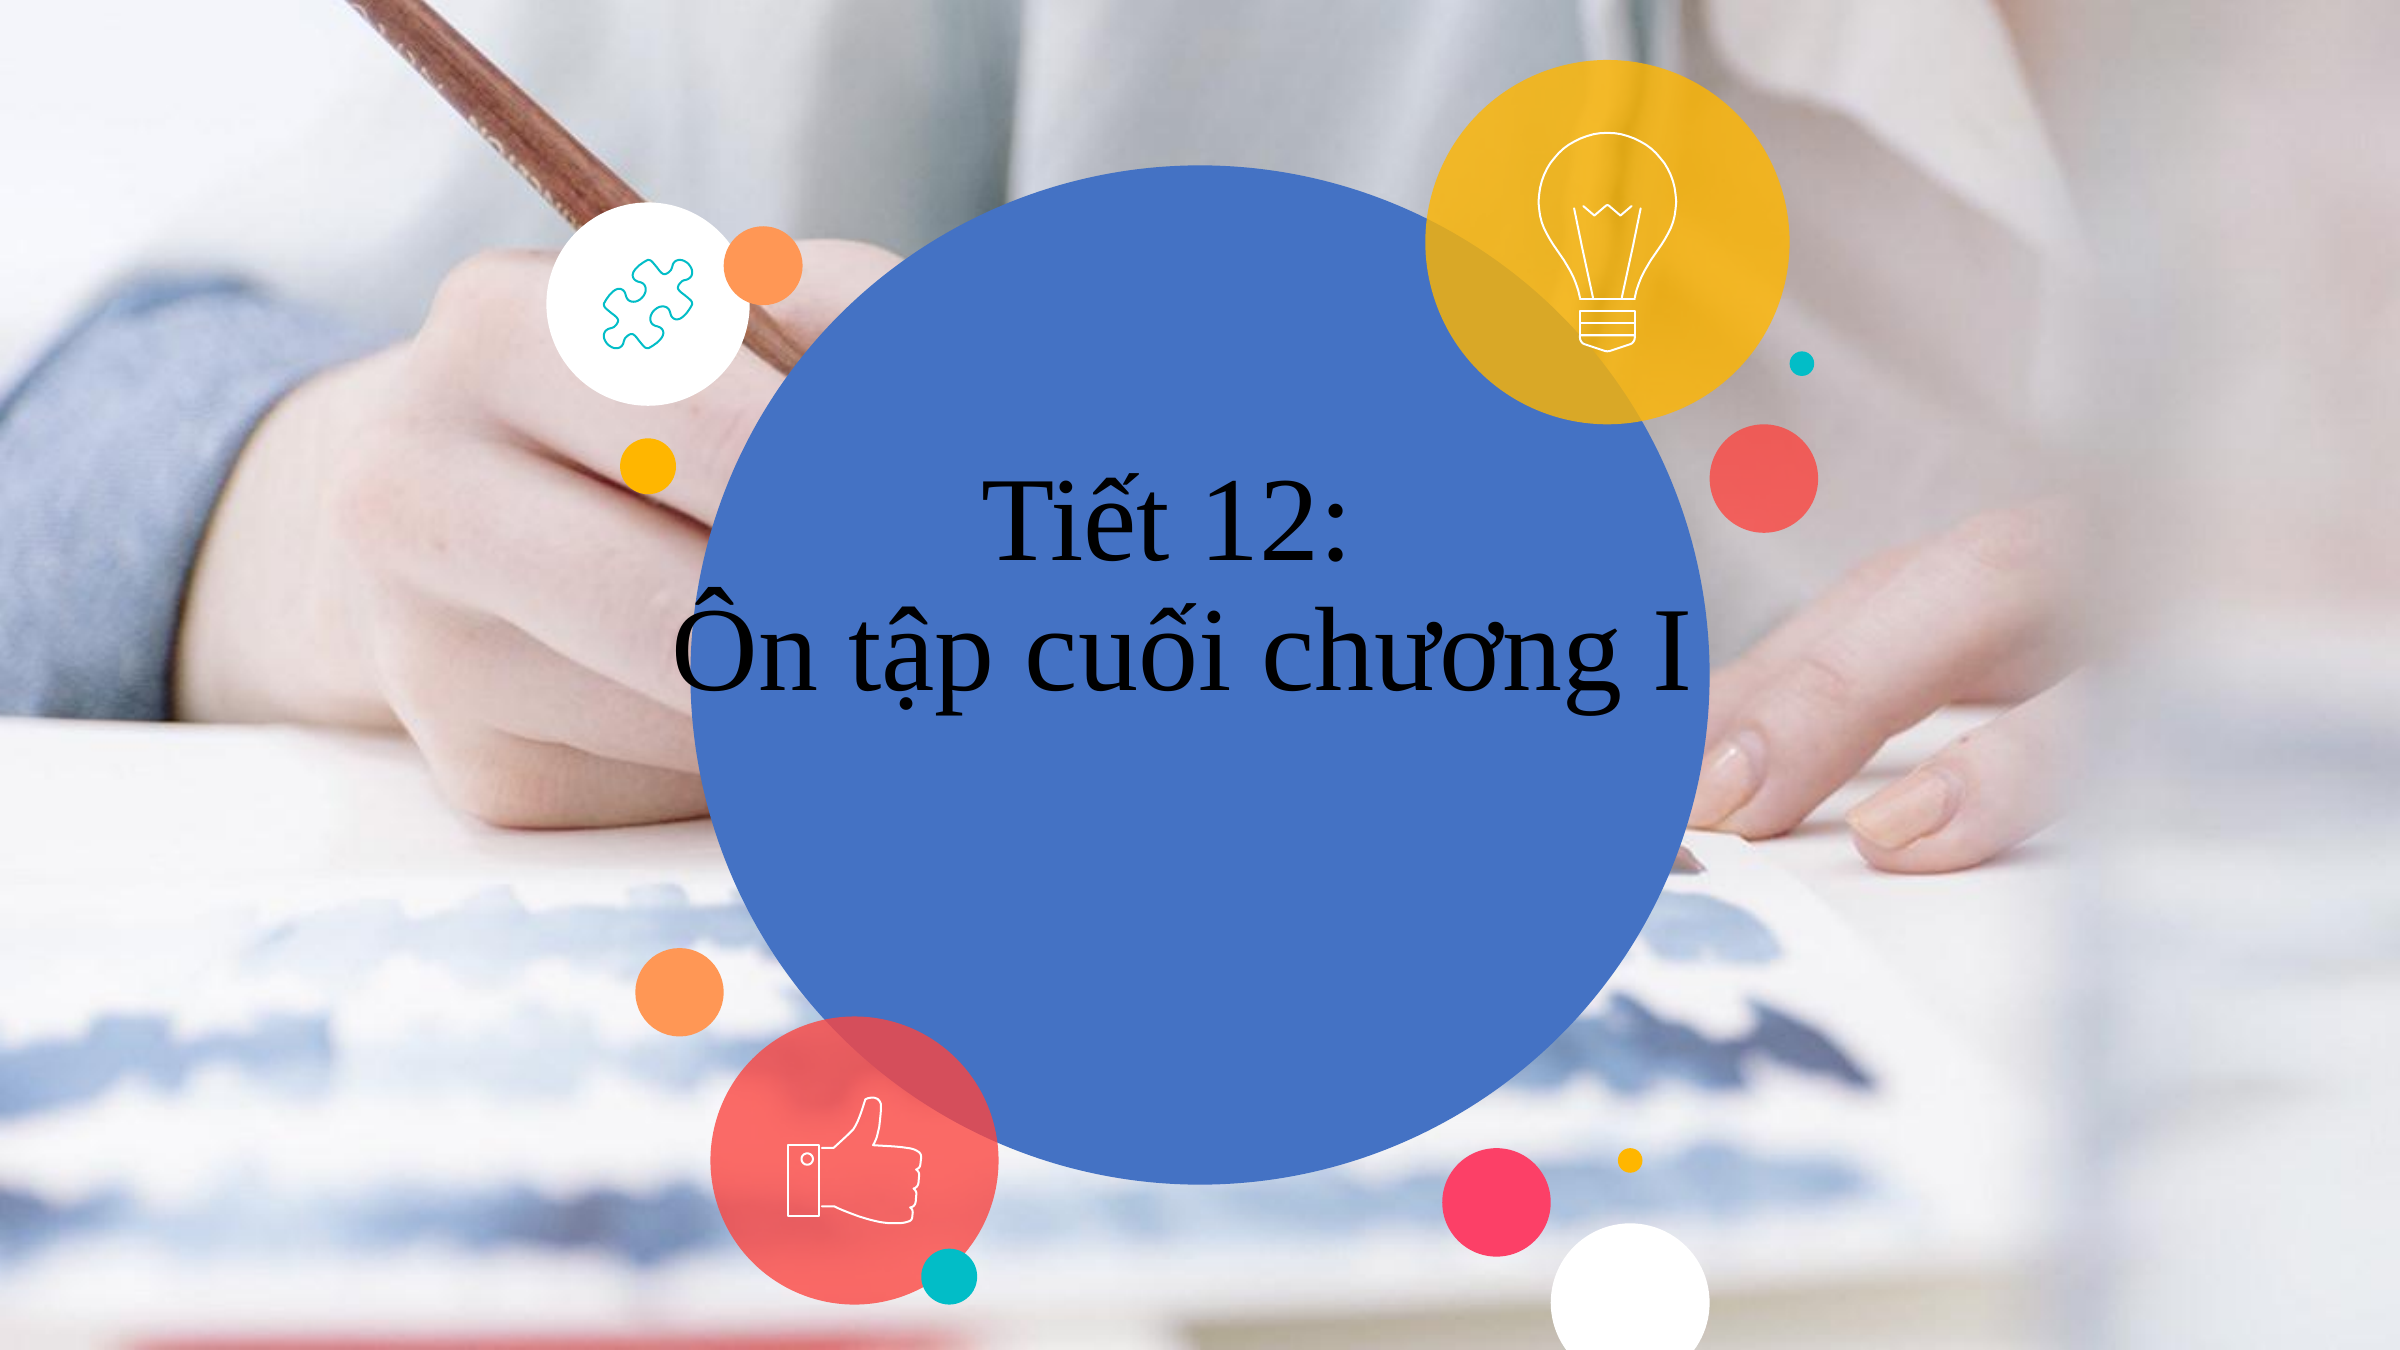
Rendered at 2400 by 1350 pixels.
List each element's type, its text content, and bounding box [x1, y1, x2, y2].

title Tiết 12: Ôn tập cuối chương I [624, 252, 1741, 921]
picture [0, 0, 2400, 1350]
